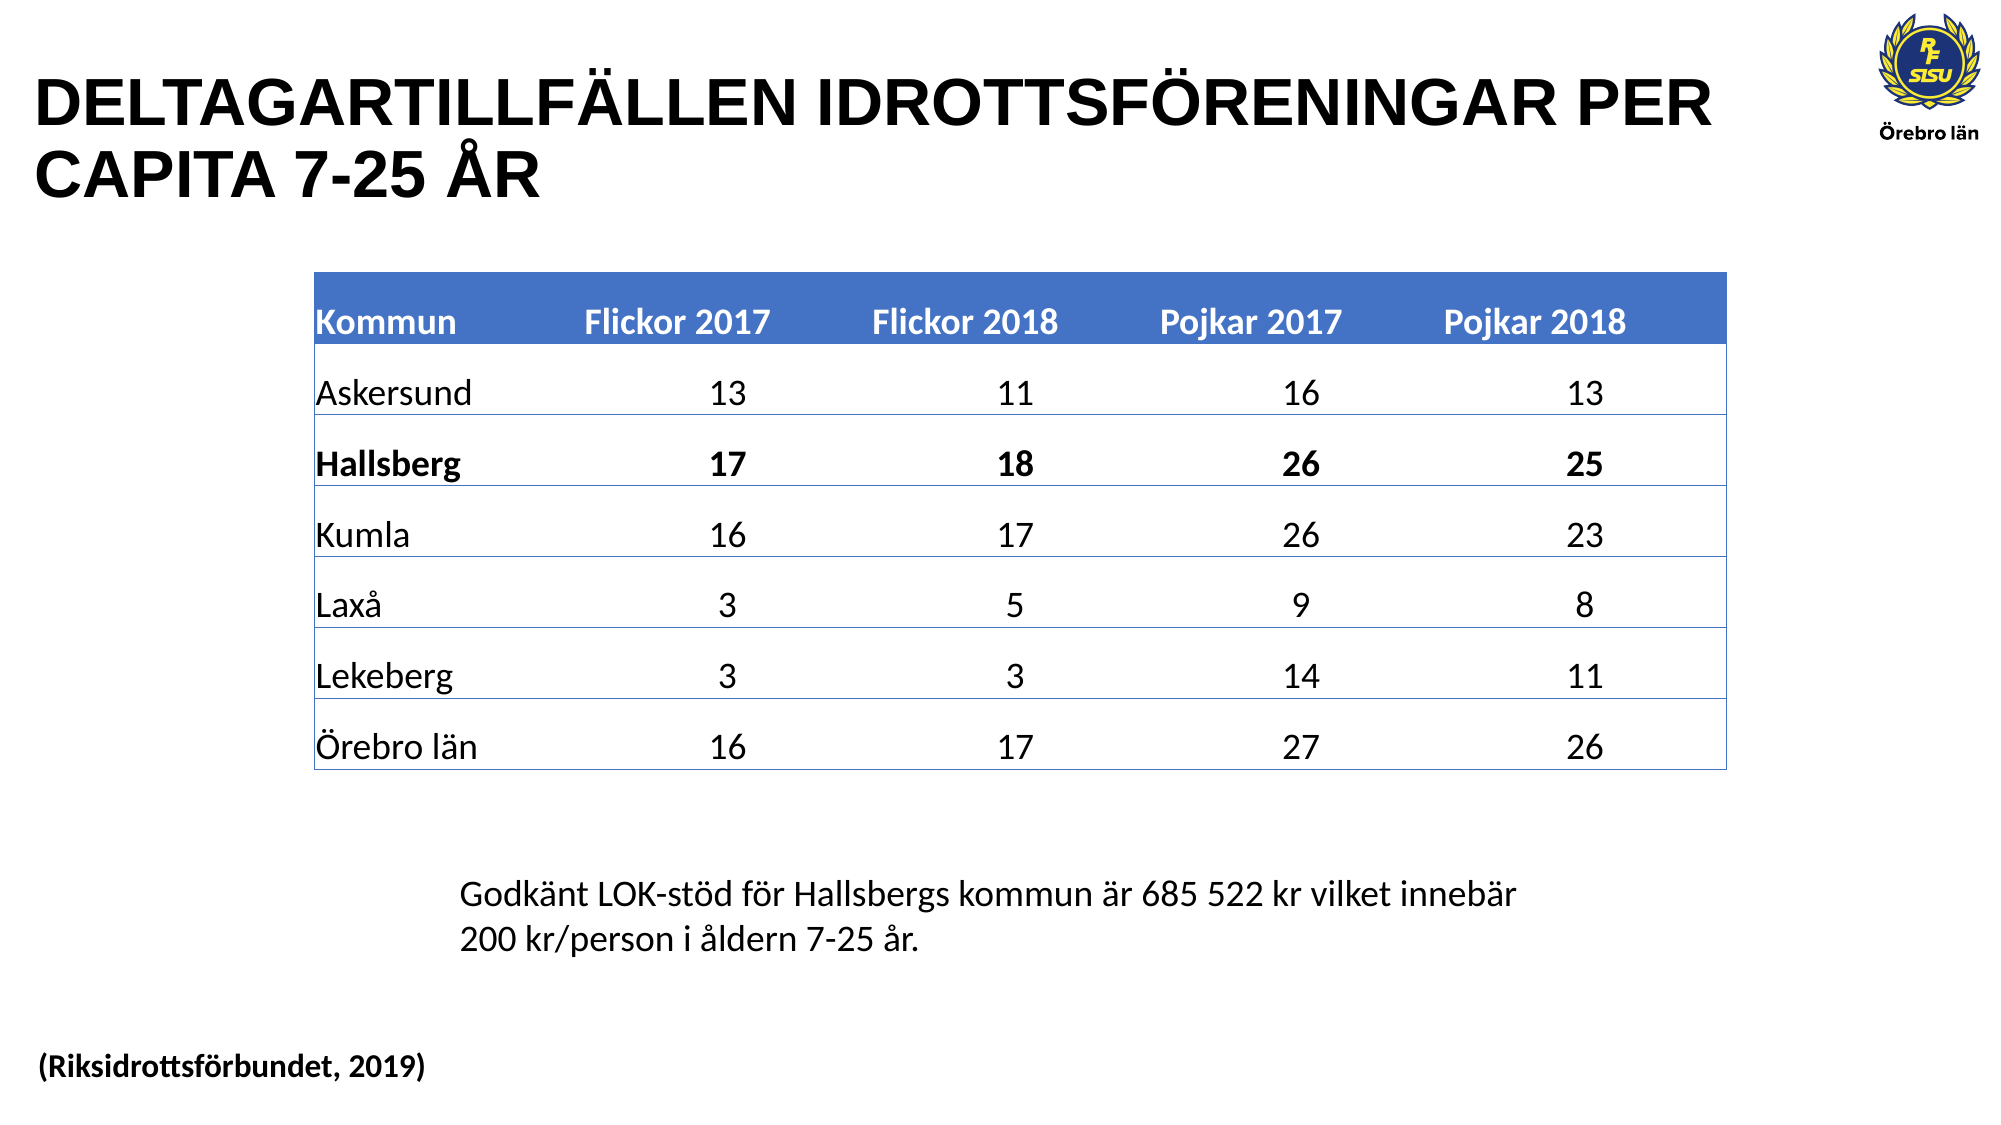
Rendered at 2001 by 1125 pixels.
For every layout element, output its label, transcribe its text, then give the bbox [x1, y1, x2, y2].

text_box DELTAGARTILLFÄLLEN IDROTTSFÖRENINGAR PER CAPITA 7-25 ÅR [19, 60, 1757, 157]
table_cell 25 [1443, 415, 1726, 485]
table_cell 13 [1443, 344, 1726, 414]
table_cell 16 [1159, 344, 1443, 414]
table_cell 23 [1443, 486, 1726, 556]
table_cell 17 [871, 486, 1159, 556]
table_cell 18 [871, 415, 1159, 485]
picture [1878, 13, 1981, 140]
table_cell 26 [1443, 699, 1726, 769]
text_box (Riksidrottsförbundet, 2019) [23, 1036, 442, 1091]
table_cell Askersund [315, 344, 584, 414]
table_header Flickor 2017 [584, 273, 871, 343]
table_cell 27 [1159, 699, 1443, 769]
table_cell 3 [871, 628, 1159, 698]
table_cell 17 [871, 699, 1159, 769]
table_cell 11 [1443, 628, 1726, 698]
table_cell 3 [584, 628, 871, 698]
table_cell Hallsberg [315, 415, 584, 485]
table_cell 5 [871, 557, 1159, 627]
table_cell 26 [1159, 486, 1443, 556]
text_box Godkänt LOK-stöd för Hallsbergs kommun är 685 522 kr vilket innebär 200 kr/person i åldern 7-25 år. [444, 862, 1591, 967]
table_header Pojkar 2018 [1443, 273, 1726, 343]
table_cell 17 [584, 415, 871, 485]
table_header Flickor 2018 [871, 273, 1159, 343]
table_cell 8 [1443, 557, 1726, 627]
table_cell 14 [1159, 628, 1443, 698]
table_cell 16 [584, 699, 871, 769]
table_cell Örebro län [315, 699, 584, 769]
table_header Pojkar 2017 [1159, 273, 1443, 343]
table_cell Lekeberg [315, 628, 584, 698]
table_header Kommun [315, 273, 584, 343]
table_cell 16 [584, 486, 871, 556]
table_cell 13 [584, 344, 871, 414]
table_cell 26 [1159, 415, 1443, 485]
table_cell 9 [1159, 557, 1443, 627]
table_cell 11 [871, 344, 1159, 414]
table_cell Kumla [315, 486, 584, 556]
table_cell Laxå [315, 557, 584, 627]
table_cell 3 [584, 557, 871, 627]
